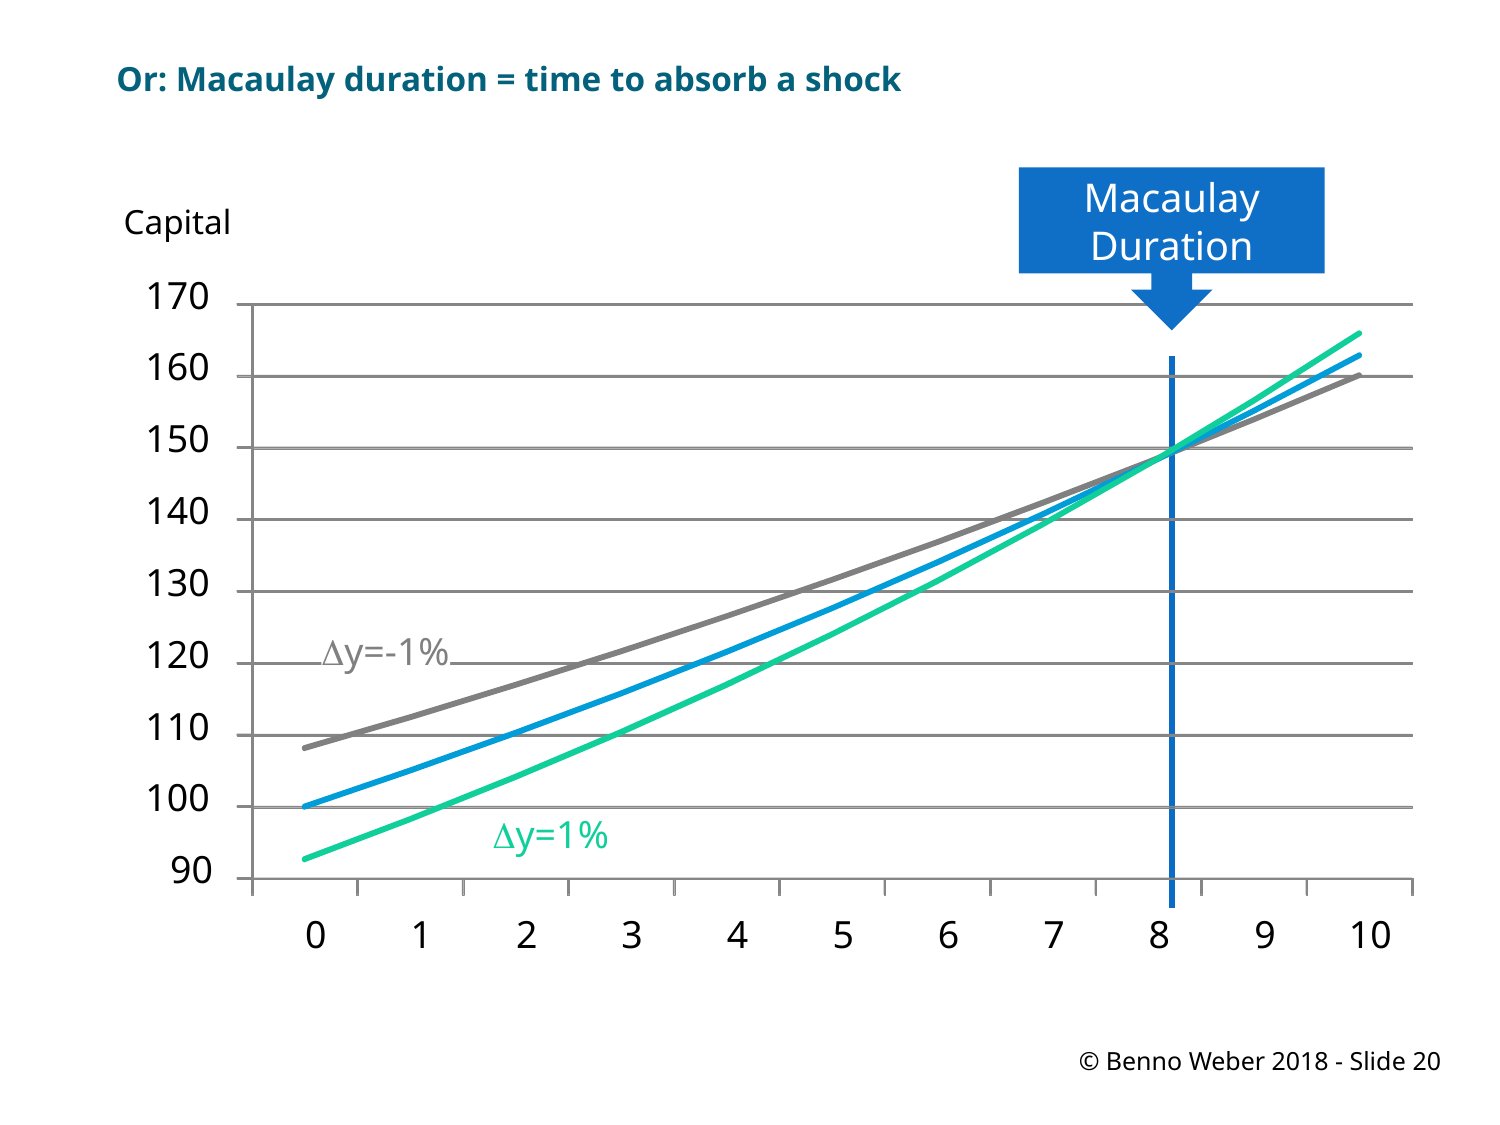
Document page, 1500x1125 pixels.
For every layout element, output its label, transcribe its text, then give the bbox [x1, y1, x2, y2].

text_box [1175, 372, 1363, 455]
text_box 1 [410, 911, 433, 957]
text_box 10 [1349, 911, 1393, 957]
text_box Macaulay Duration [1016, 165, 1327, 333]
text_box 7 [1043, 911, 1066, 957]
text_box 90 [170, 845, 214, 891]
text_box y=-1% [321, 627, 451, 673]
text_box 110 [145, 702, 211, 748]
text_box 100 [145, 774, 211, 820]
text_box 9 [1254, 911, 1276, 957]
text_box 3 [621, 911, 644, 957]
text_box 160 [145, 343, 211, 389]
text_box 0 [305, 911, 327, 957]
text_box 5 [832, 911, 855, 957]
text_box [1160, 352, 1363, 462]
text_box 170 [145, 271, 211, 317]
text_box 6 [937, 911, 960, 957]
text_box 2 [516, 911, 538, 957]
text_box 8 [1148, 911, 1171, 957]
text_box 120 [145, 630, 211, 676]
text_box 4 [726, 911, 749, 957]
text_box Capital [108, 193, 398, 249]
text_box y=1% [492, 811, 610, 857]
text_box [301, 456, 1154, 752]
title Or: Macaulay duration = time to absorb a shock [104, 46, 1445, 116]
text_box 150 [145, 415, 211, 461]
text_box [301, 330, 1363, 863]
text_box [301, 462, 1144, 810]
text_box 130 [145, 558, 211, 605]
text_box 140 [145, 486, 211, 532]
